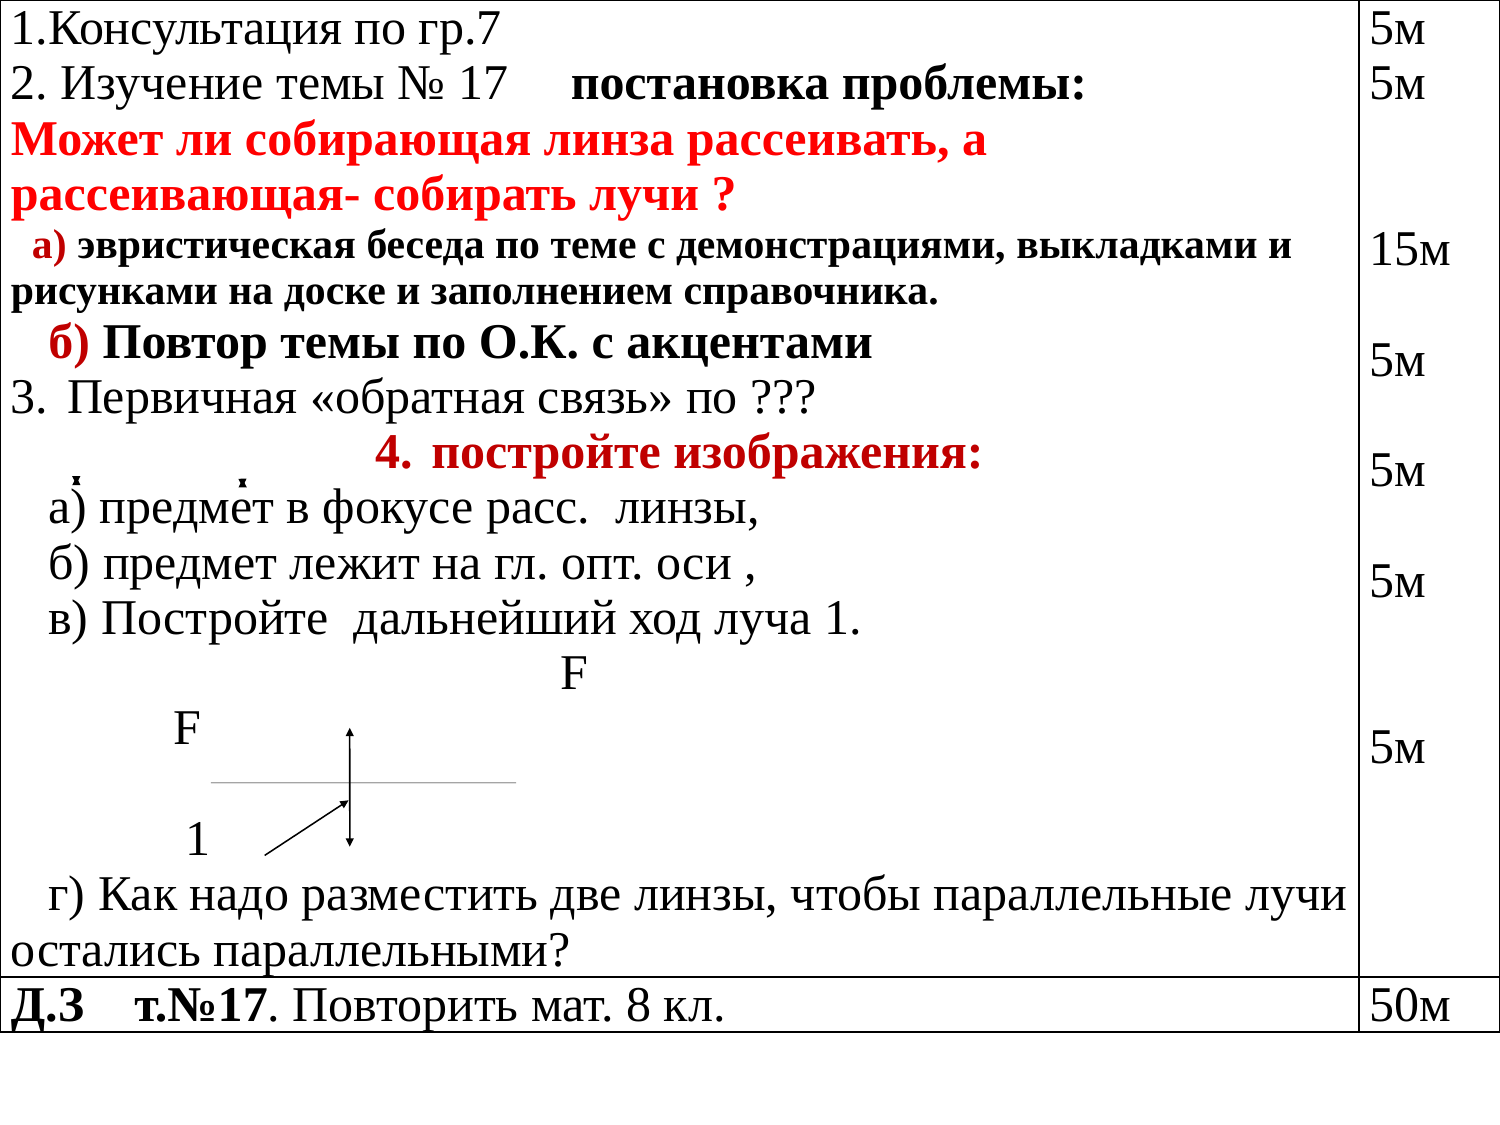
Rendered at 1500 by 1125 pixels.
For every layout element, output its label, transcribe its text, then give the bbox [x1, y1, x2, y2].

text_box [210, 727, 517, 856]
table_cell Д.З т.№17. Повторить мат. 8 кл. [1, 978, 1358, 1031]
table_header 1.Консультация по гр.7 2. Изучение темы № 17 постановка проблемы: Может ли собирающая линза рассеивать, а рассеивающая- собирать лучи ? а) эвристическая беседа по теме с демонстрациями, выкладками и рисунками на доске и заполнением справочника. б) Повтор темы по О.К. с акцентами Первичная «обратная связь» по ??? постройте изображения: а) предмет в фокусе расс. линзы, б) предмет лежит на гл. опт. оси , в) Постройте дальнейший ход луча 1. F F 1 г) Как надо разместить две линзы, чтобы параллельные лучи остались параллельными? [1, 1, 1358, 976]
table_cell 50м [1360, 978, 1499, 1031]
text_box Посмотрите через линзу на текст в книге. Постройте это изображение [203, 732, 522, 872]
text_box [72, 476, 81, 486]
table_header 5м 5м 15м 5м 5м 5м 5м [1360, 1, 1499, 976]
text_box [238, 478, 247, 488]
